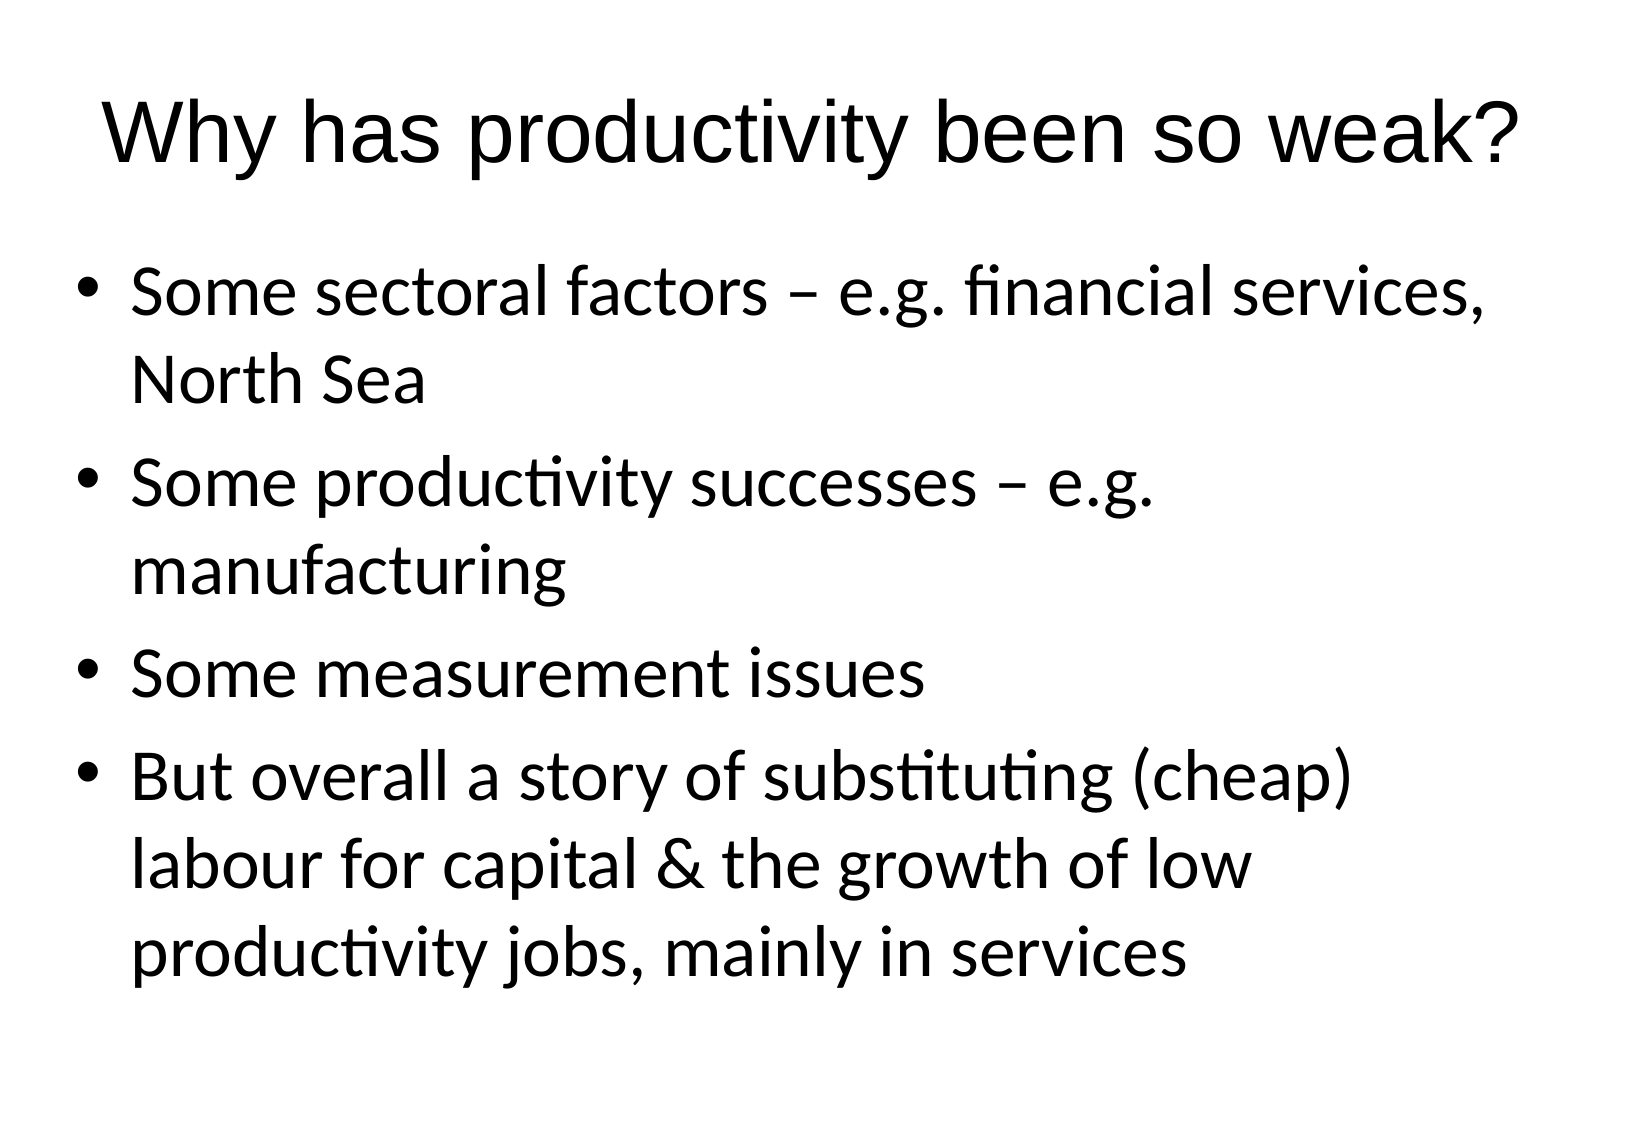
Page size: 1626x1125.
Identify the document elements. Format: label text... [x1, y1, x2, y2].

title Why has productivity been so weak? [0, 66, 1625, 190]
list Some sectoral factors – e.g. financial services, North Sea Some productivity successes – e.g. manufacturing Some measurement issues But overall a story of substituting (cheap) labour for capital & the growth of low productivity jobs, mainly in services [58, 233, 1515, 1005]
